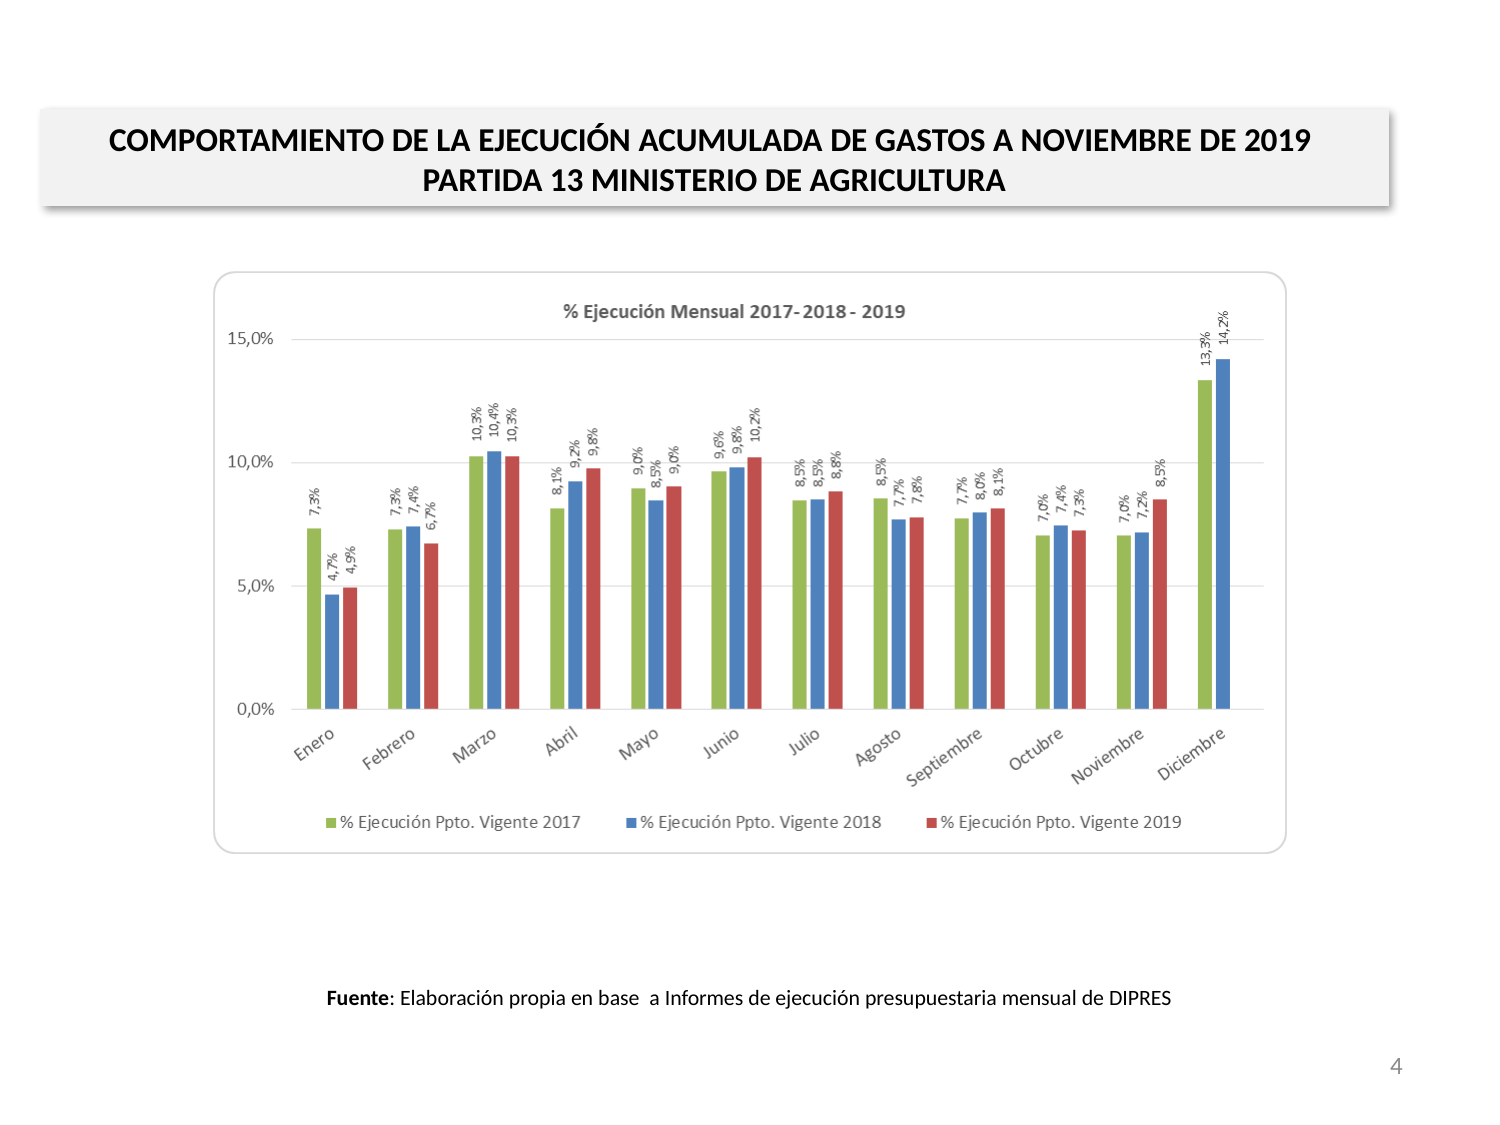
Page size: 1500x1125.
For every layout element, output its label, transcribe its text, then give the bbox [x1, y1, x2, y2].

slide_number 4 [1067, 1035, 1418, 1095]
footer Fuente: Elaboración propia en base a Informes de ejecución presupuestaria mensual de DIPRES [76, 969, 1424, 1024]
picture [212, 271, 1287, 854]
text_box COMPORTAMIENTO DE LA EJECUCIÓN ACUMULADA DE GASTOS A NOVIEMBRE DE 2019 PARTIDA 13 MINISTERIO DE AGRICULTURA [41, 109, 1389, 206]
text_box [63, 208, 1414, 1059]
